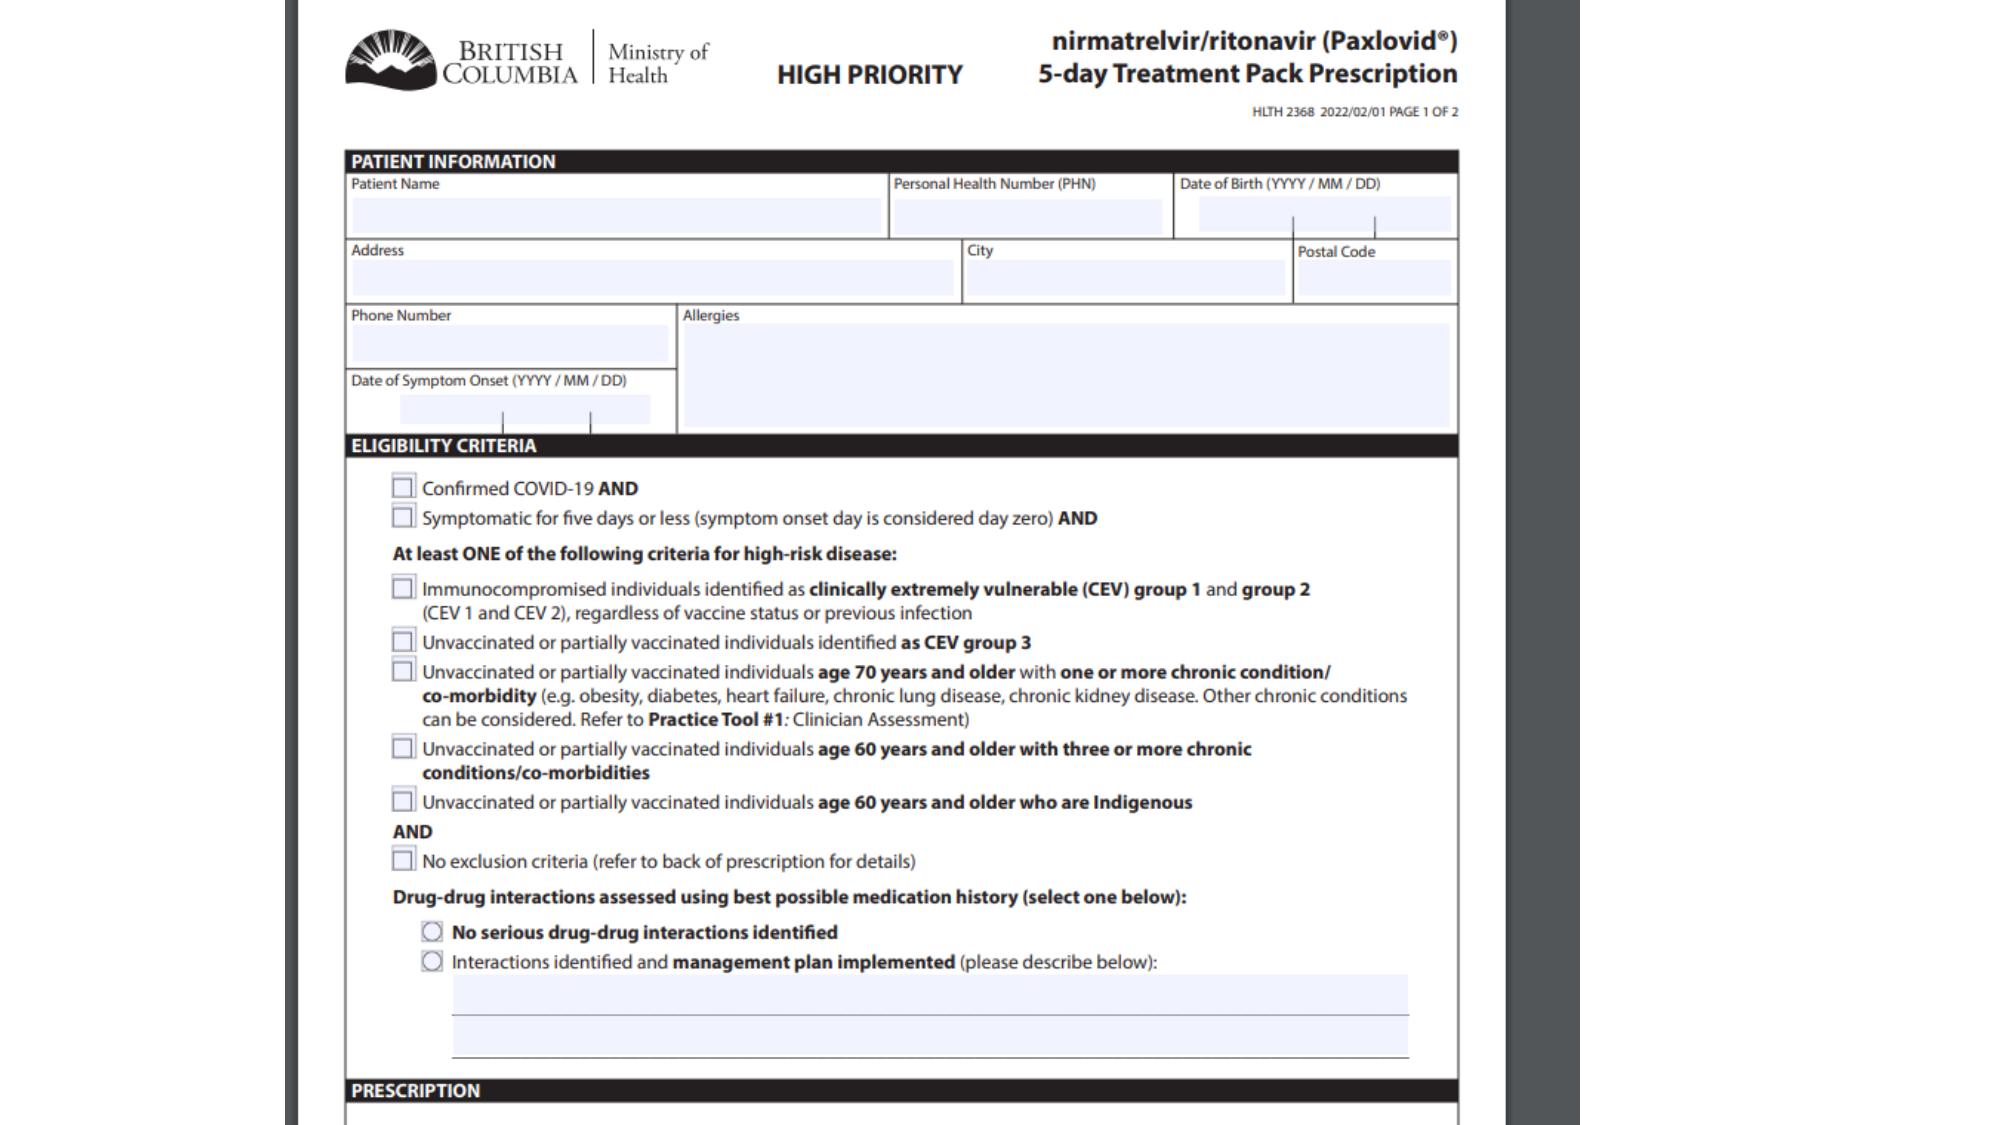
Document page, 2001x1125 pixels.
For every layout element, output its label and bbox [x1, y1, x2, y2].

list [285, 0, 1580, 1125]
